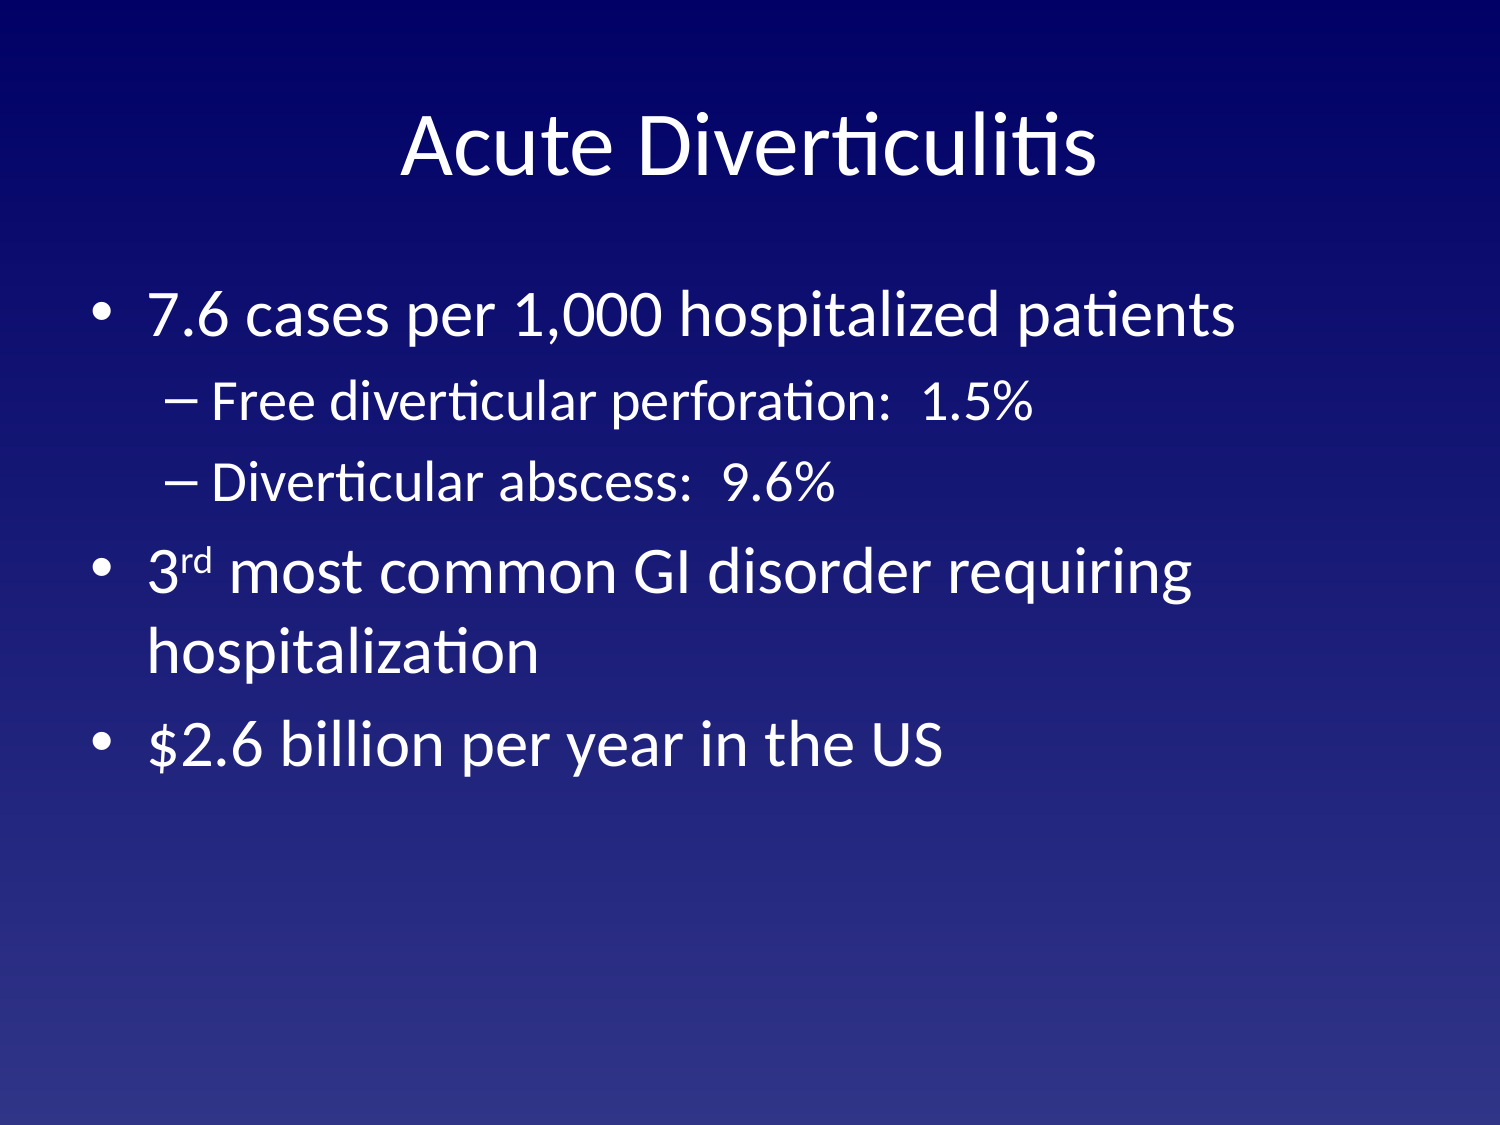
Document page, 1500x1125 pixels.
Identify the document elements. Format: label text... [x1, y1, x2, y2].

title Acute Diverticulitis [75, 45, 1425, 233]
list 7.6 cases per 1,000 hospitalized patients Free diverticular perforation: 1.5% Diverticular abscess: 9.6% 3rd most common GI disorder requiring hospitalization $2.6 billion per year in the US [75, 262, 1425, 1005]
